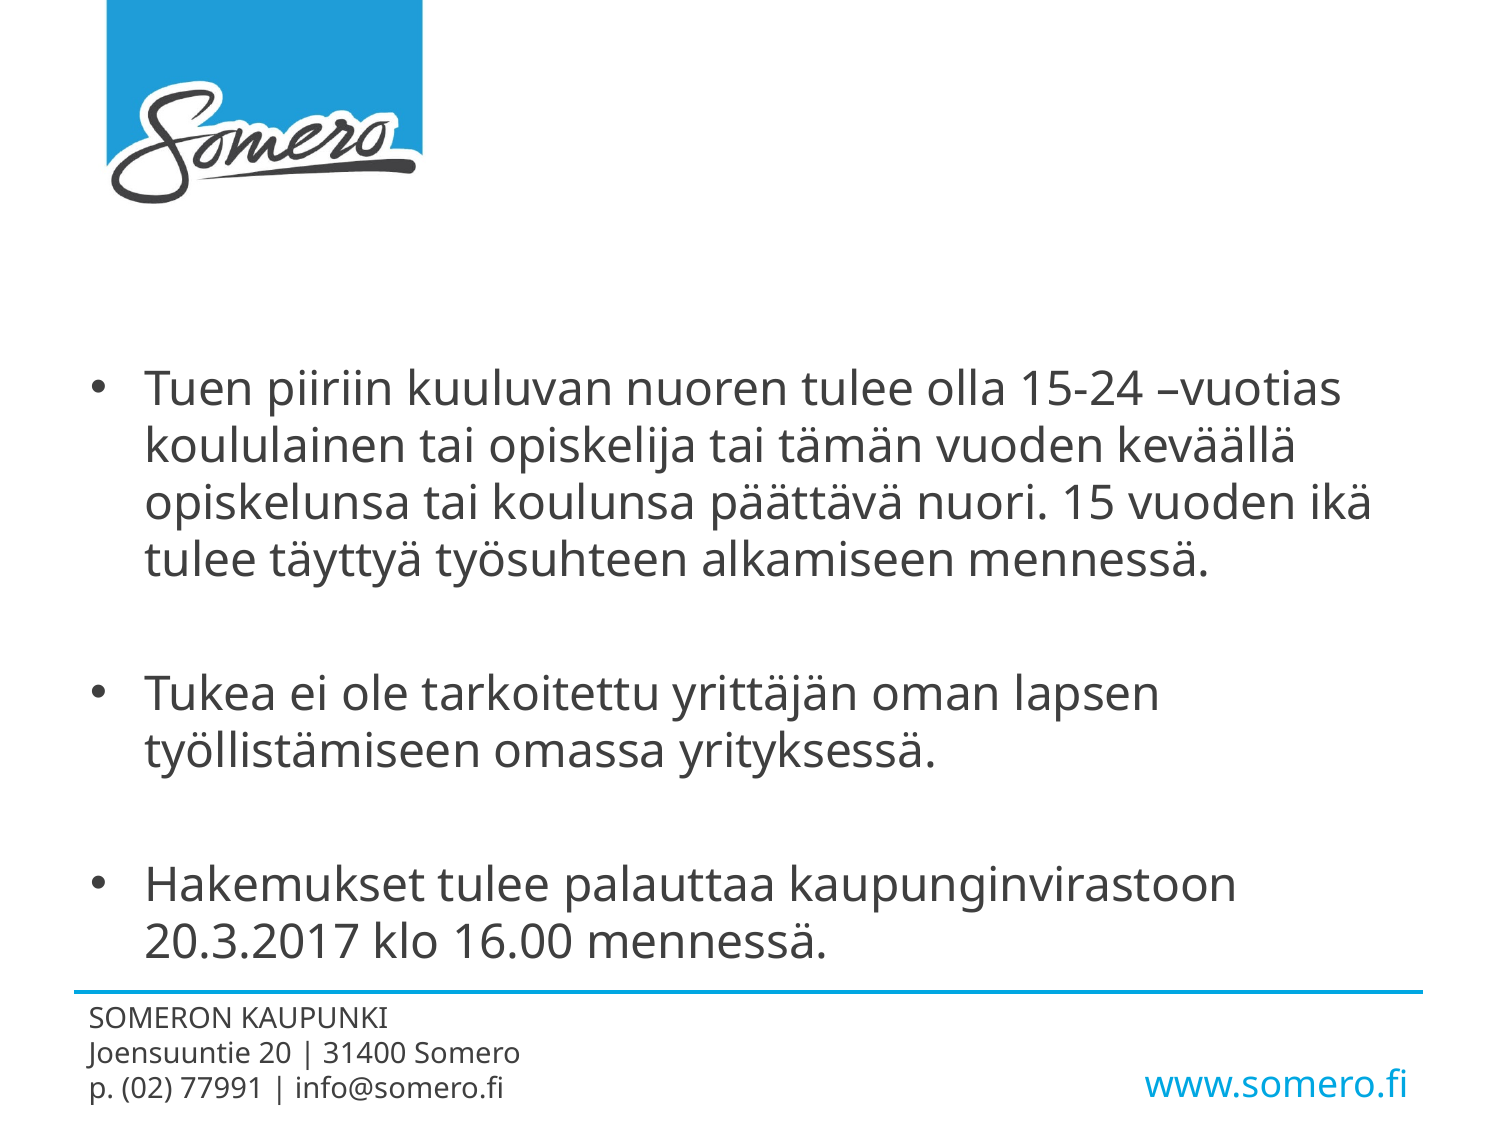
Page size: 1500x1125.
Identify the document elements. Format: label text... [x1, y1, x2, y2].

list Tuen piiriin kuuluvan nuoren tulee olla 15-24 –vuotias koululainen tai opiskelija tai tämän vuoden keväällä opiskelunsa tai koulunsa päättävä nuori. 15 vuoden ikä tulee täyttyä työsuhteen alkamiseen mennessä. Tukea ei ole tarkoitettu yrittäjän oman lapsen työllistämiseen omassa yrityksessä. Hakemukset tulee palauttaa kaupunginvirastoon 20.3.2017 klo 16.00 mennessä. [75, 349, 1425, 976]
picture [0, 0, 1500, 1125]
